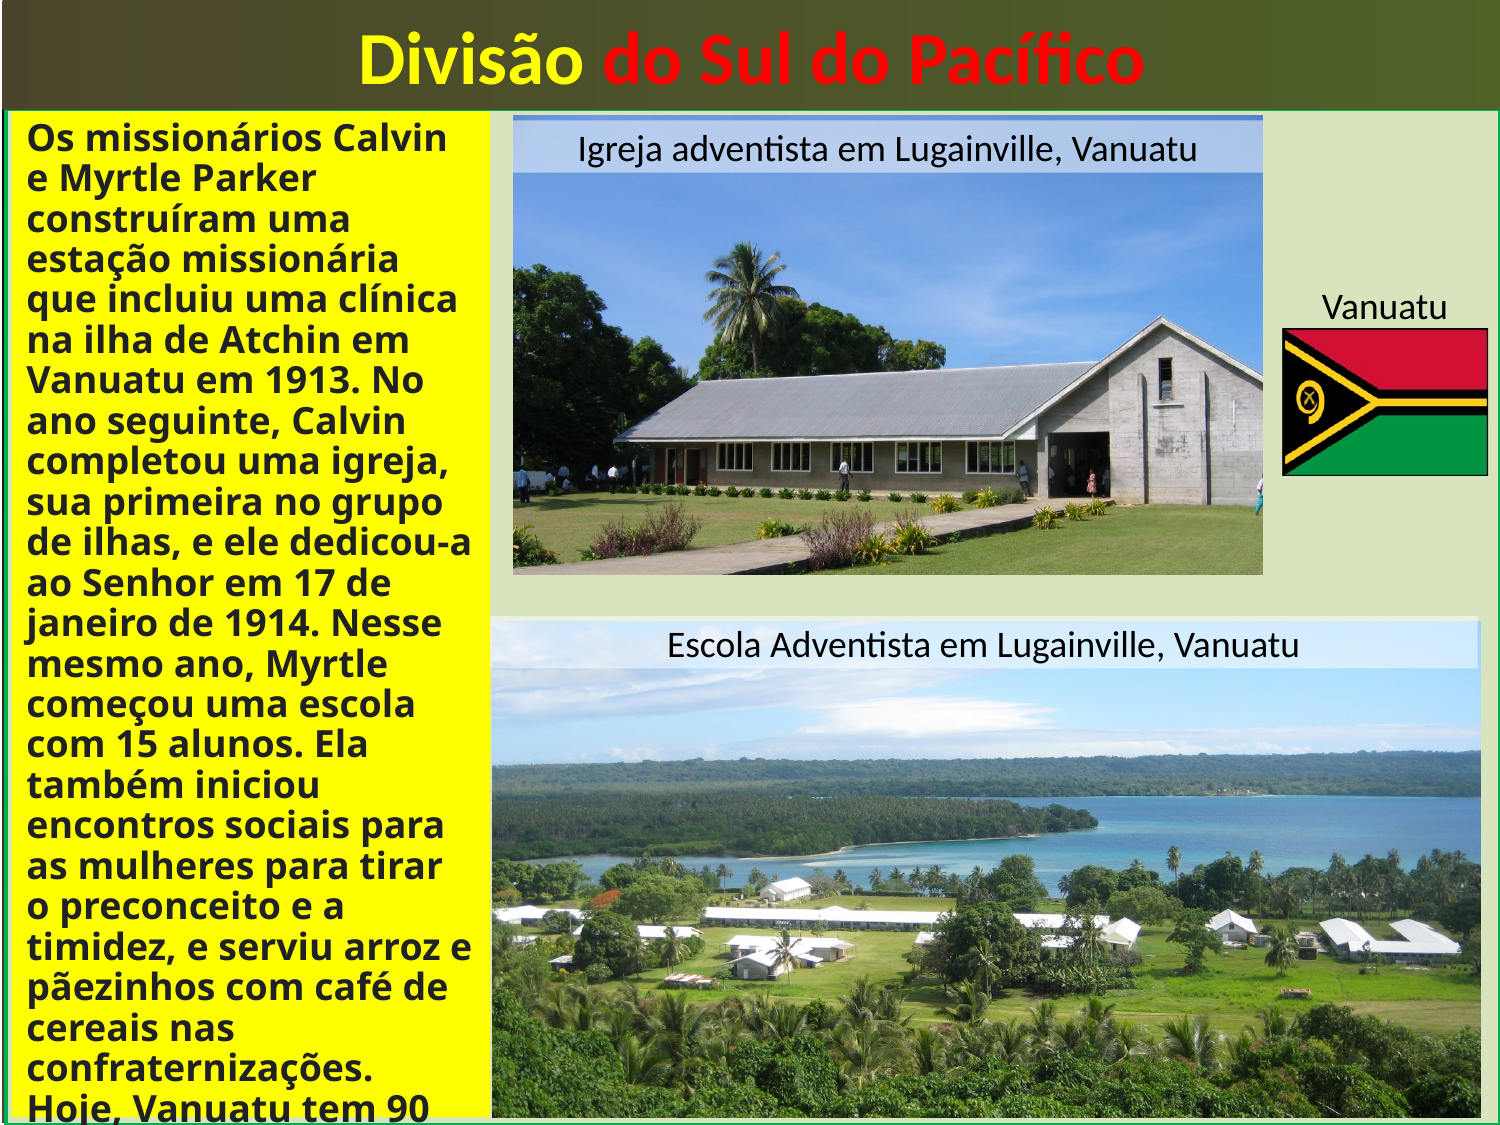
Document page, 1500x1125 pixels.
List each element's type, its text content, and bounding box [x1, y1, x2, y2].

picture [512, 115, 1264, 575]
list Os missionários Calvin e Myrtle Parker construíram uma estação missionária que incluiu uma clínica na ilha de Atchin em Vanuatu em 1913. No ano seguinte, Calvin completou uma igreja, sua primeira no grupo de ilhas, e ele dedicou-a ao Senhor em 17 de janeiro de 1914. Nesse mesmo ano, Myrtle começou uma escola com 15 alunos. Ela também iniciou encontros sociais para as mulheres para tirar o preconceito e a timidez, e serviu arroz e pãezinhos com café de cereais nas confraternizações. Hoje, Vanuatu tem 90 igrejas e 125 empresas. Com 27.749 membros, é um membro para cada 17 pessoas no país. [11, 111, 491, 1118]
picture [492, 621, 1481, 1118]
text_box Escola Adventista em Lugainville, Vanuatu [488, 614, 1480, 623]
text_box Vanuatu [1280, 279, 1490, 328]
picture [1281, 328, 1489, 476]
